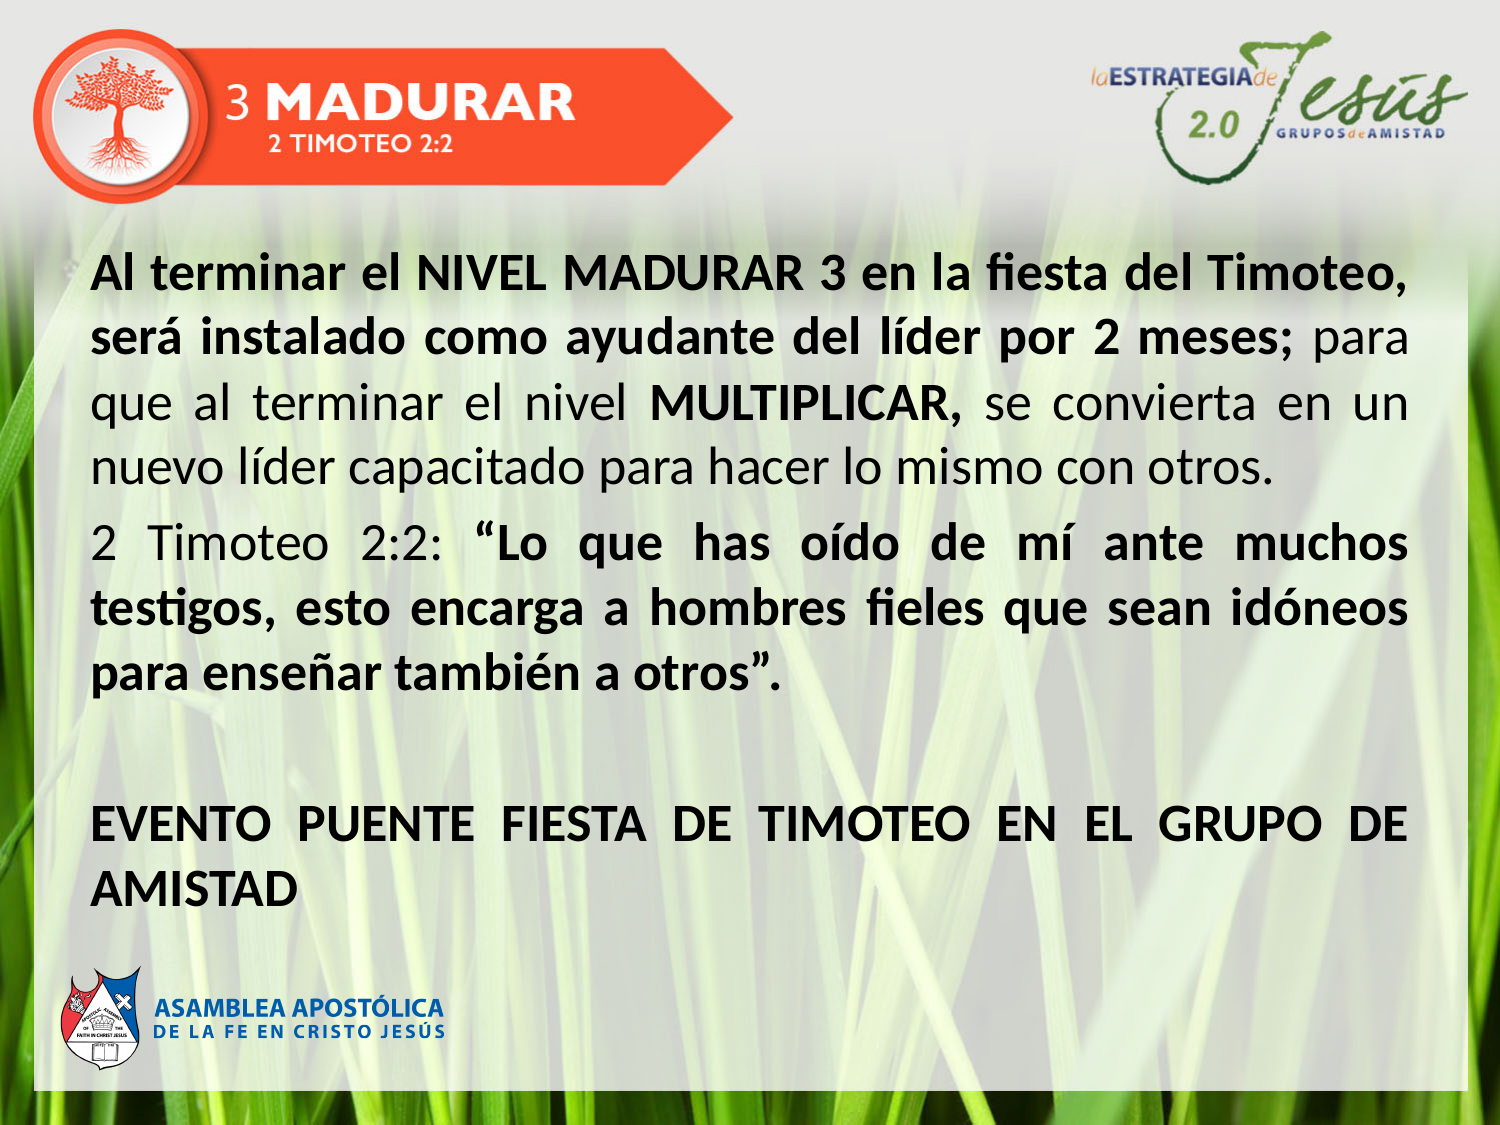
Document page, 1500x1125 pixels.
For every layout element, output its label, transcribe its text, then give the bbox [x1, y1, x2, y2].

list Al terminar el NIVEL MADURAR 3 en la fiesta del Timoteo, será instalado como ayudante del líder por 2 meses; para que al terminar el nivel MULTIPLICAR, se convierta en un nuevo líder capacitado para hacer lo mismo con otros. 2 Timoteo 2:2: “Lo que has oído de mí ante muchos testigos, esto encarga a hombres fieles que sean idóneos para enseñar también a otros”. EVENTO PUENTE FIESTA DE TIMOTEO EN EL GRUPO DE AMISTAD [75, 228, 1425, 972]
picture [0, 0, 1500, 1125]
